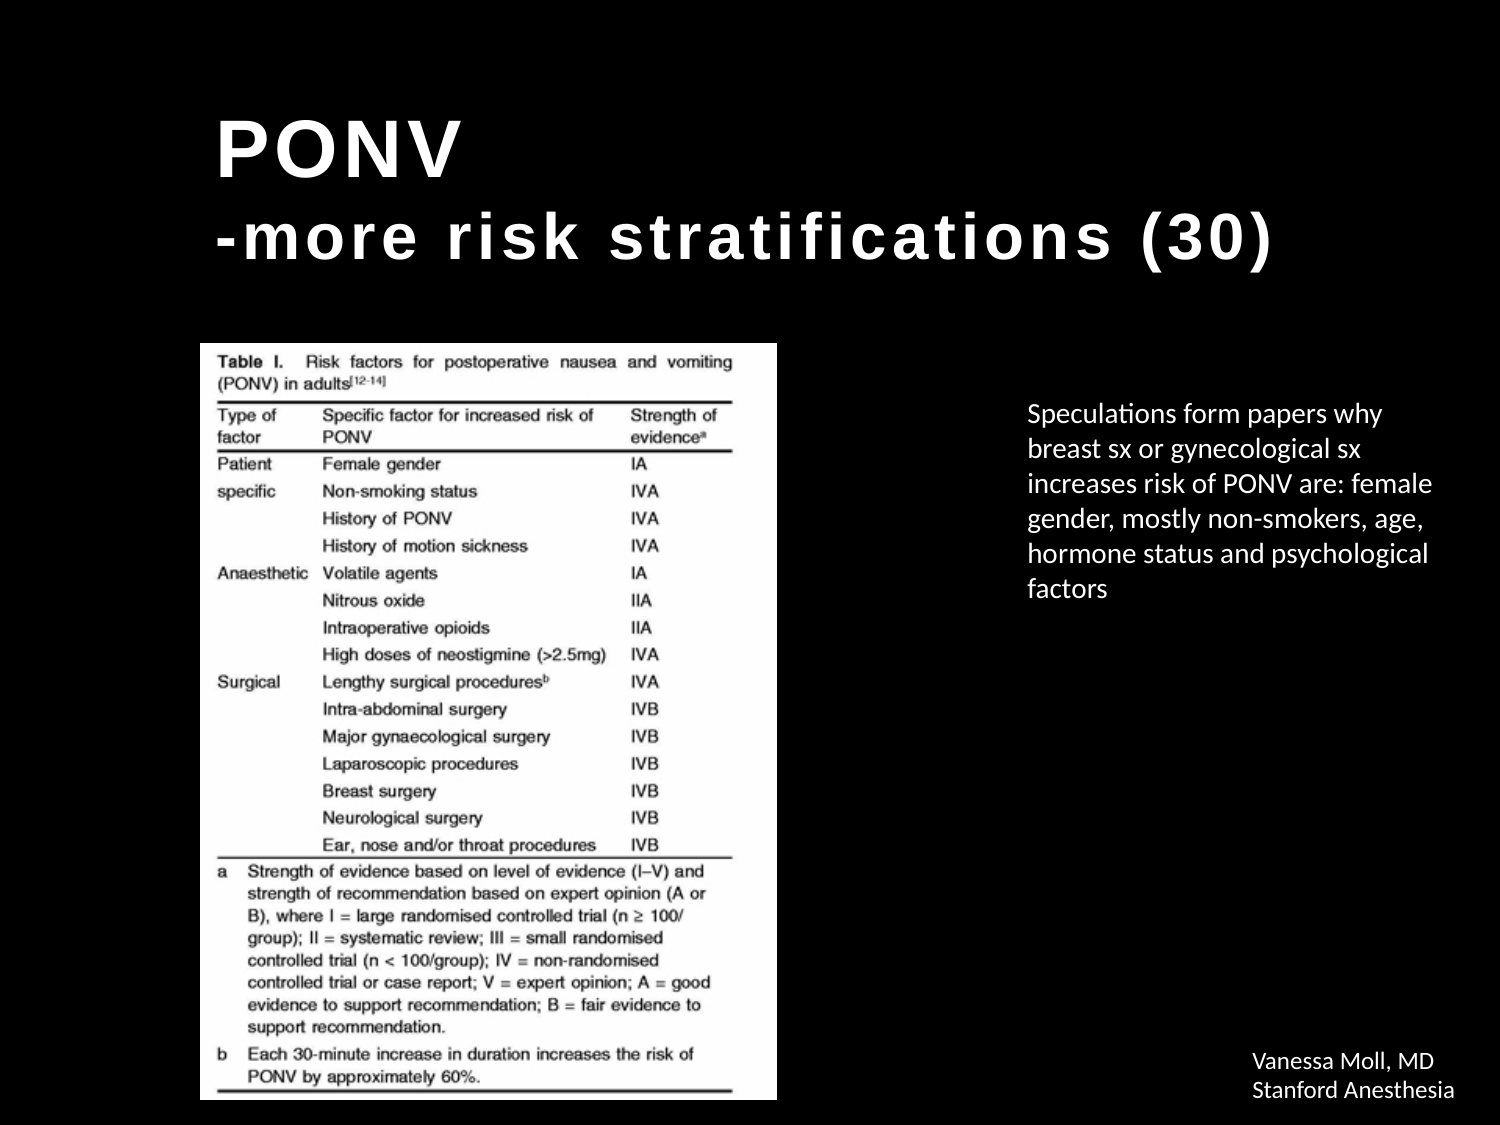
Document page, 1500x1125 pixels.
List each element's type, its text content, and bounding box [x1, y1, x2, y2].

text_box Speculations form papers why breast sx or gynecological sx increases risk of PONV are: female gender, mostly non-smokers, age, hormone status and psychological factors [1012, 387, 1450, 612]
text_box Vanessa Moll, MD Stanford Anesthesia [1237, 1036, 1488, 1112]
text_box PONV -more risk stratifications (30) [199, 87, 1475, 329]
picture [199, 343, 777, 1101]
